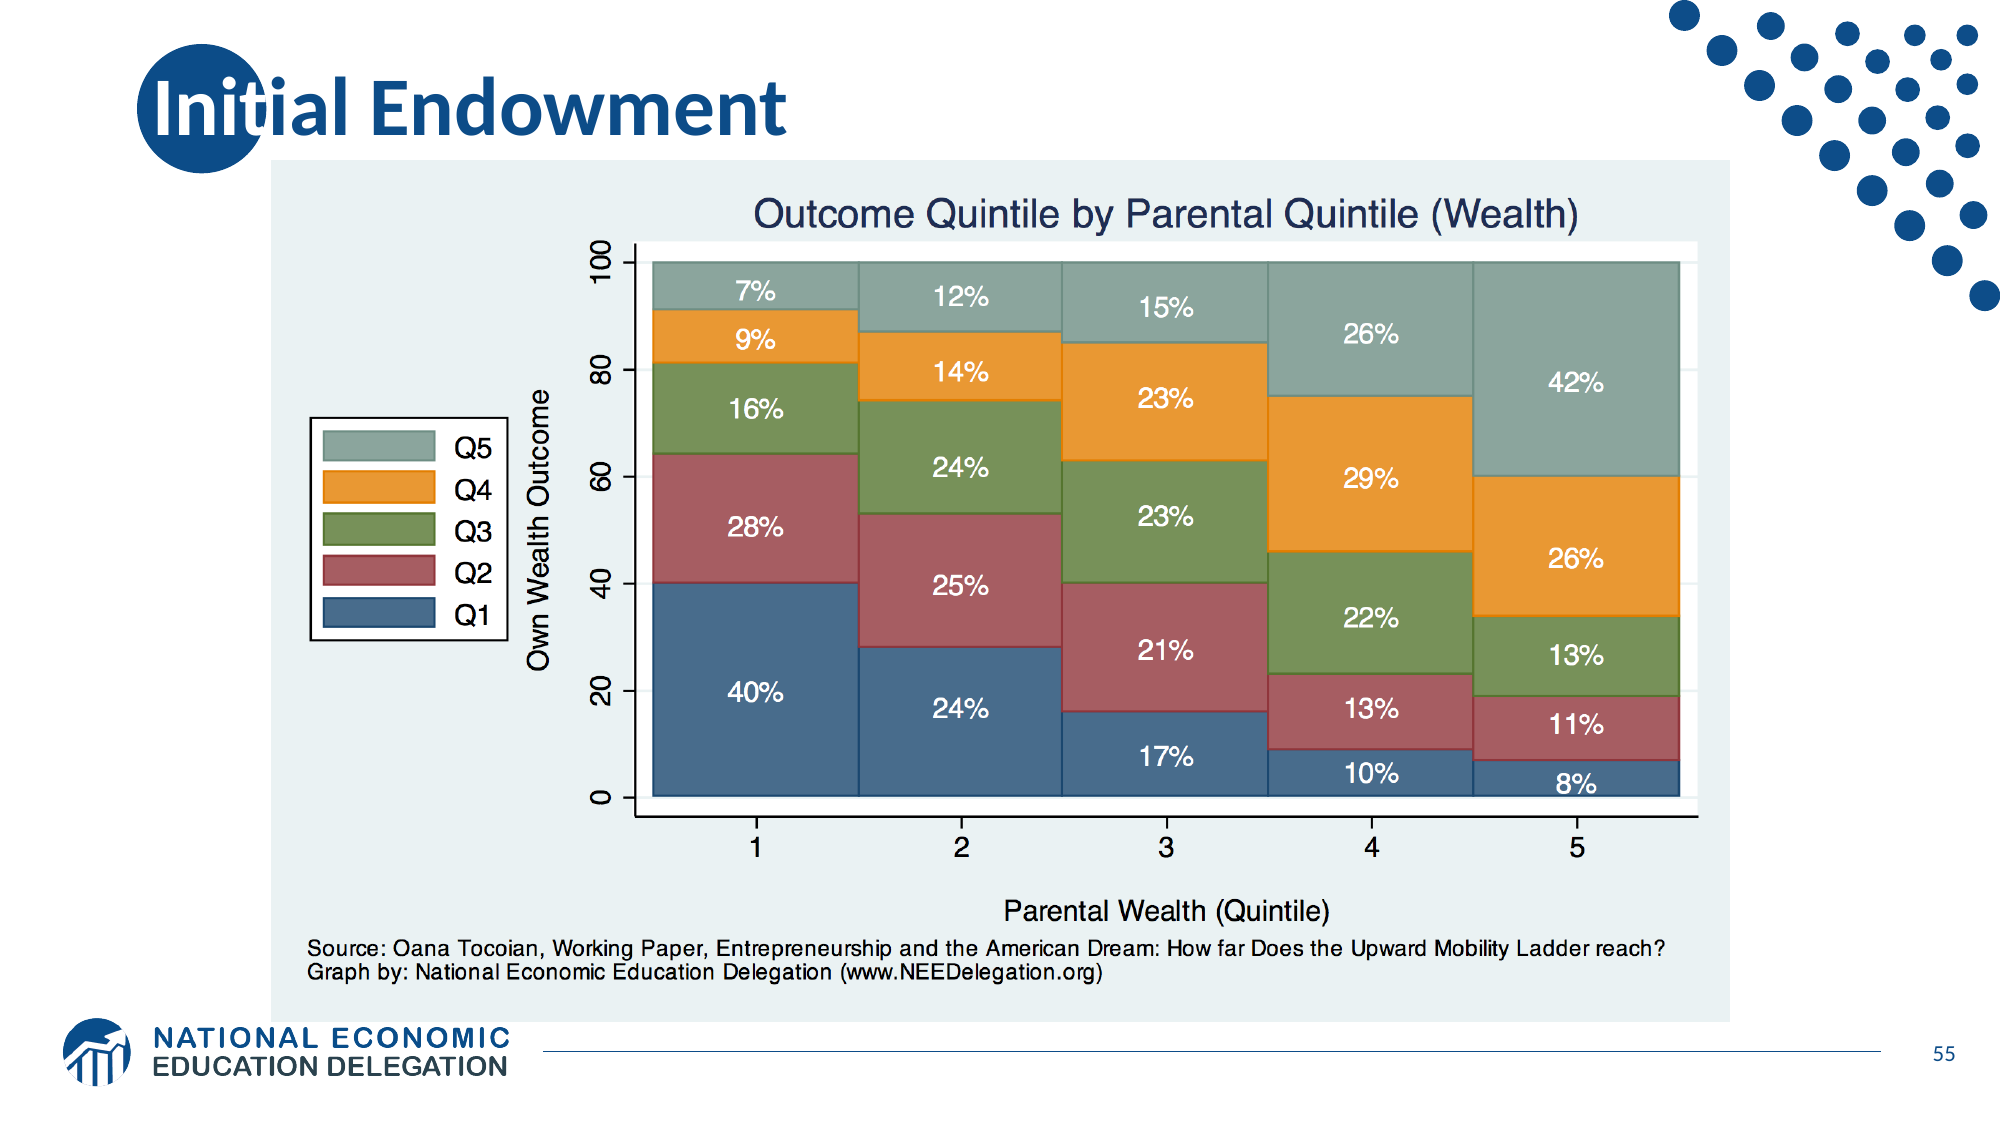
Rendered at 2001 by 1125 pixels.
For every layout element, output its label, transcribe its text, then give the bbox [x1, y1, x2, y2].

title Initial Endowment [137, 0, 1863, 218]
picture [55, 160, 1733, 1091]
slide_number 55 [1521, 1022, 1972, 1082]
